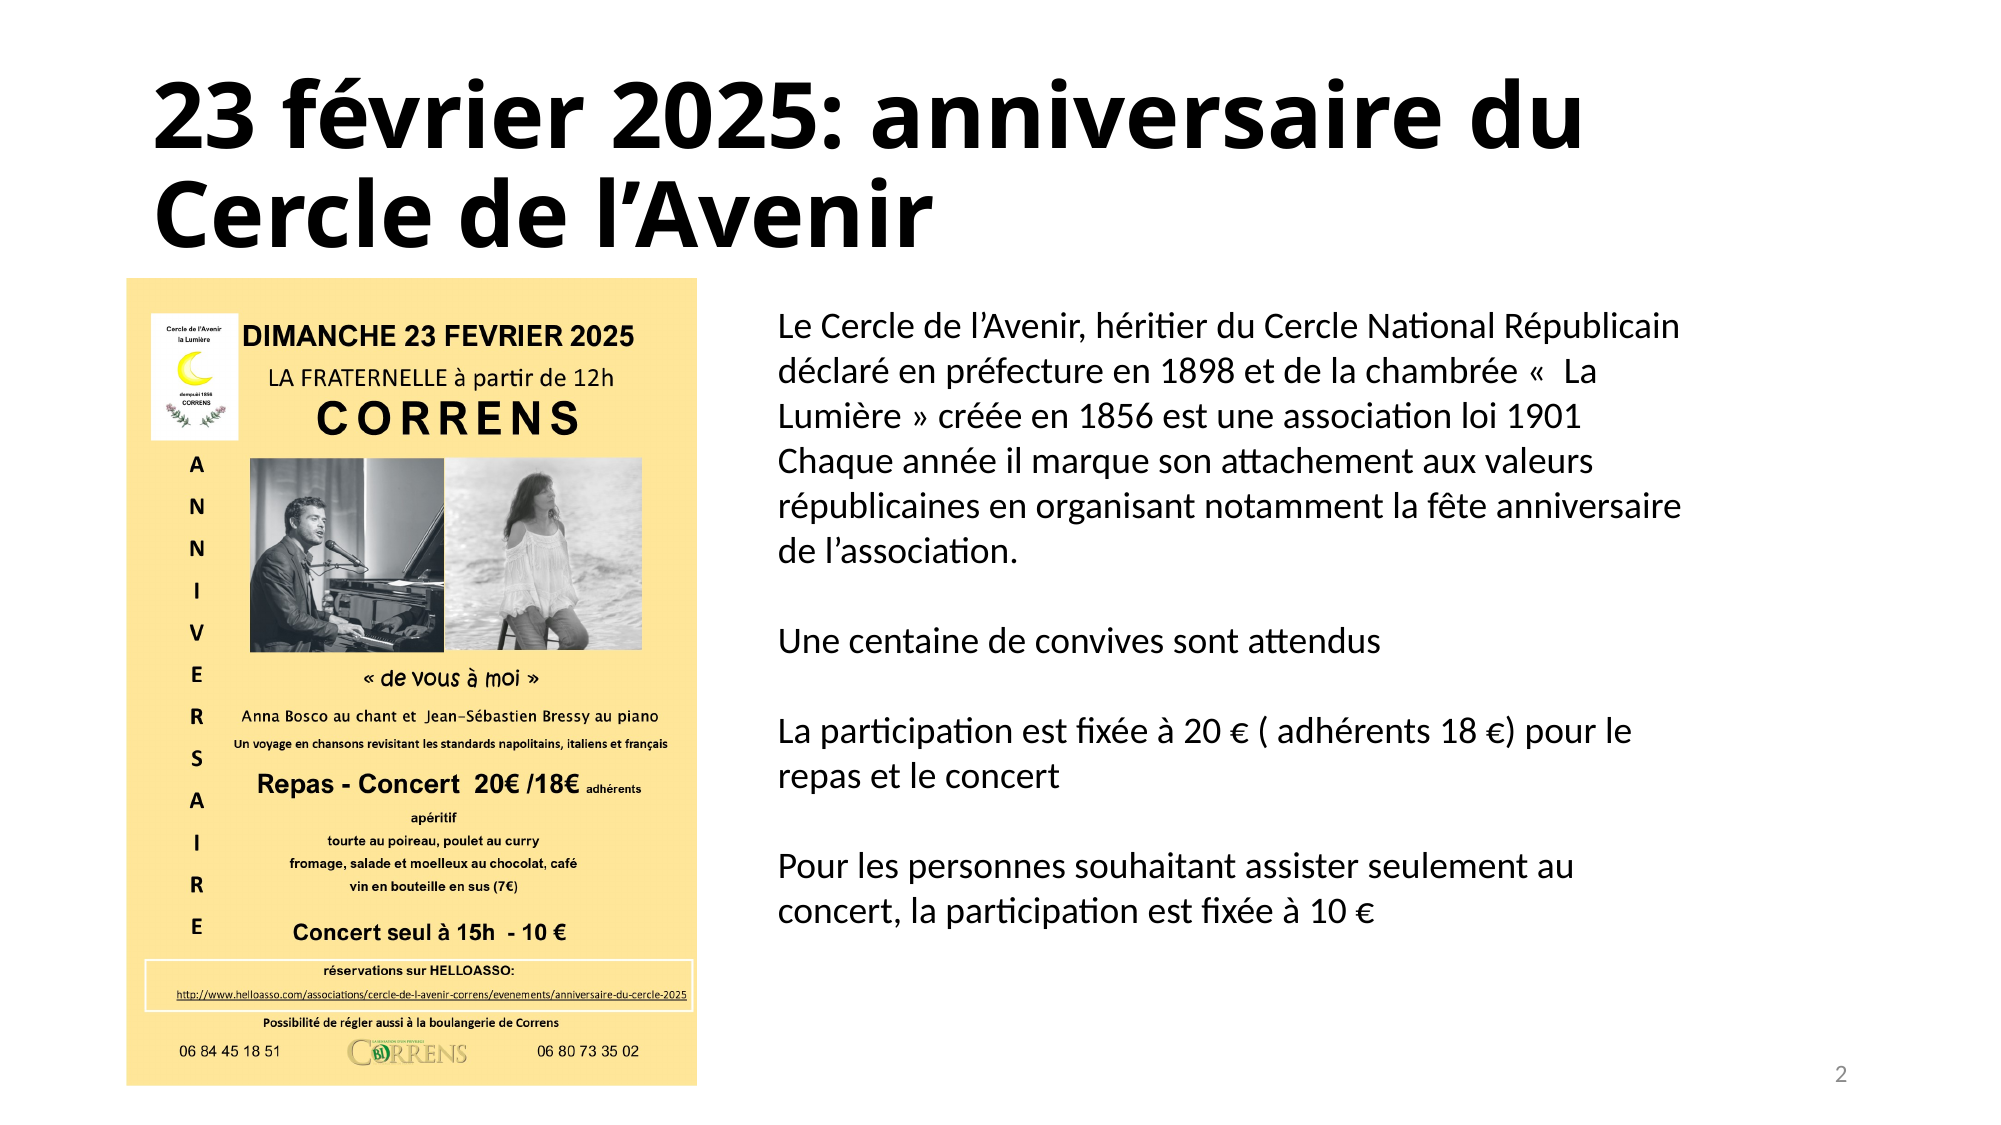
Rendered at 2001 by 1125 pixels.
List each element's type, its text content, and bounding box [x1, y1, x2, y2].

text_box Le Cercle de l’Avenir, héritier du Cercle National Républicain déclaré en préfecture en 1898 et de la chambrée « La Lumière » créée en 1856 est une association loi 1901 Chaque année il marque son attachement aux valeurs républicaines en organisant notamment la fête anniversaire de l’association. Une centaine de convives sont attendus La participation est fixée à 20 € ( adhérents 18 €) pour le repas et le concert Pour les personnes souhaitant assister seulement au concert, la participation est fixée à 10 € [763, 293, 1701, 984]
slide_number 2 [1412, 1042, 1863, 1103]
picture [126, 278, 697, 1086]
title 23 février 2025: anniversaire du Cercle de l’Avenir [137, 59, 1863, 278]
